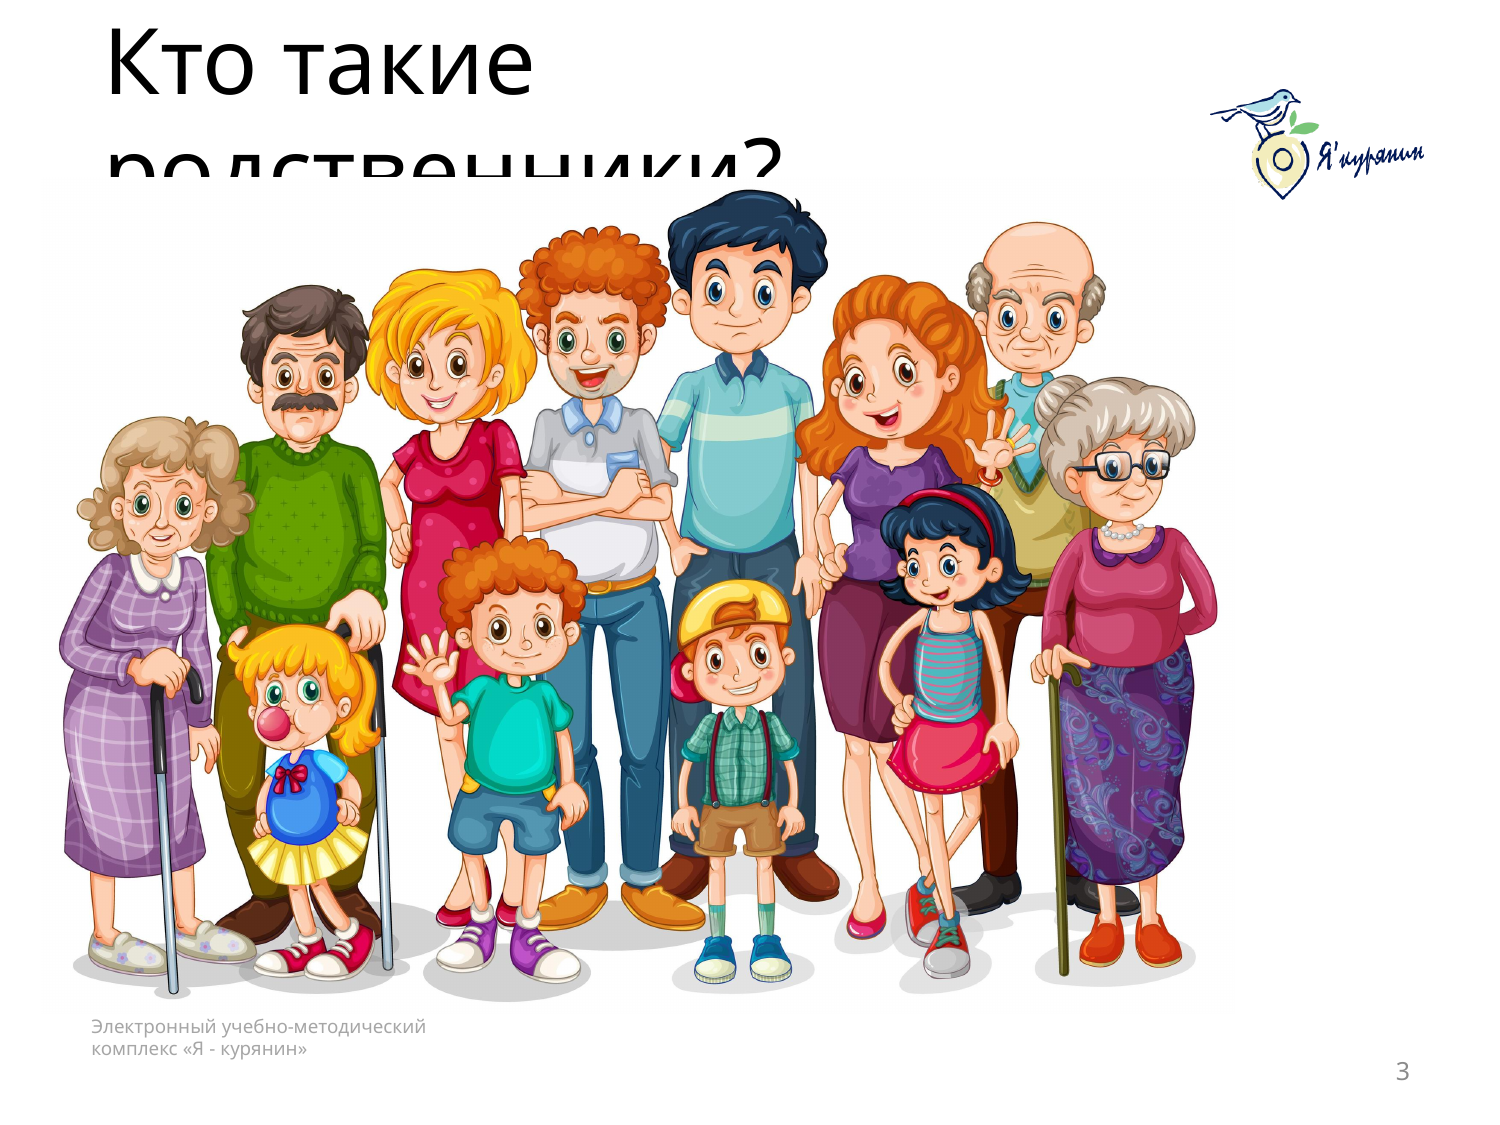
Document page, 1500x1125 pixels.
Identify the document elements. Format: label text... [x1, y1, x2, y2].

title Кто такие родственники? [88, 19, 1201, 175]
picture [40, 89, 1424, 1014]
slide_number 3 [1074, 1042, 1425, 1103]
